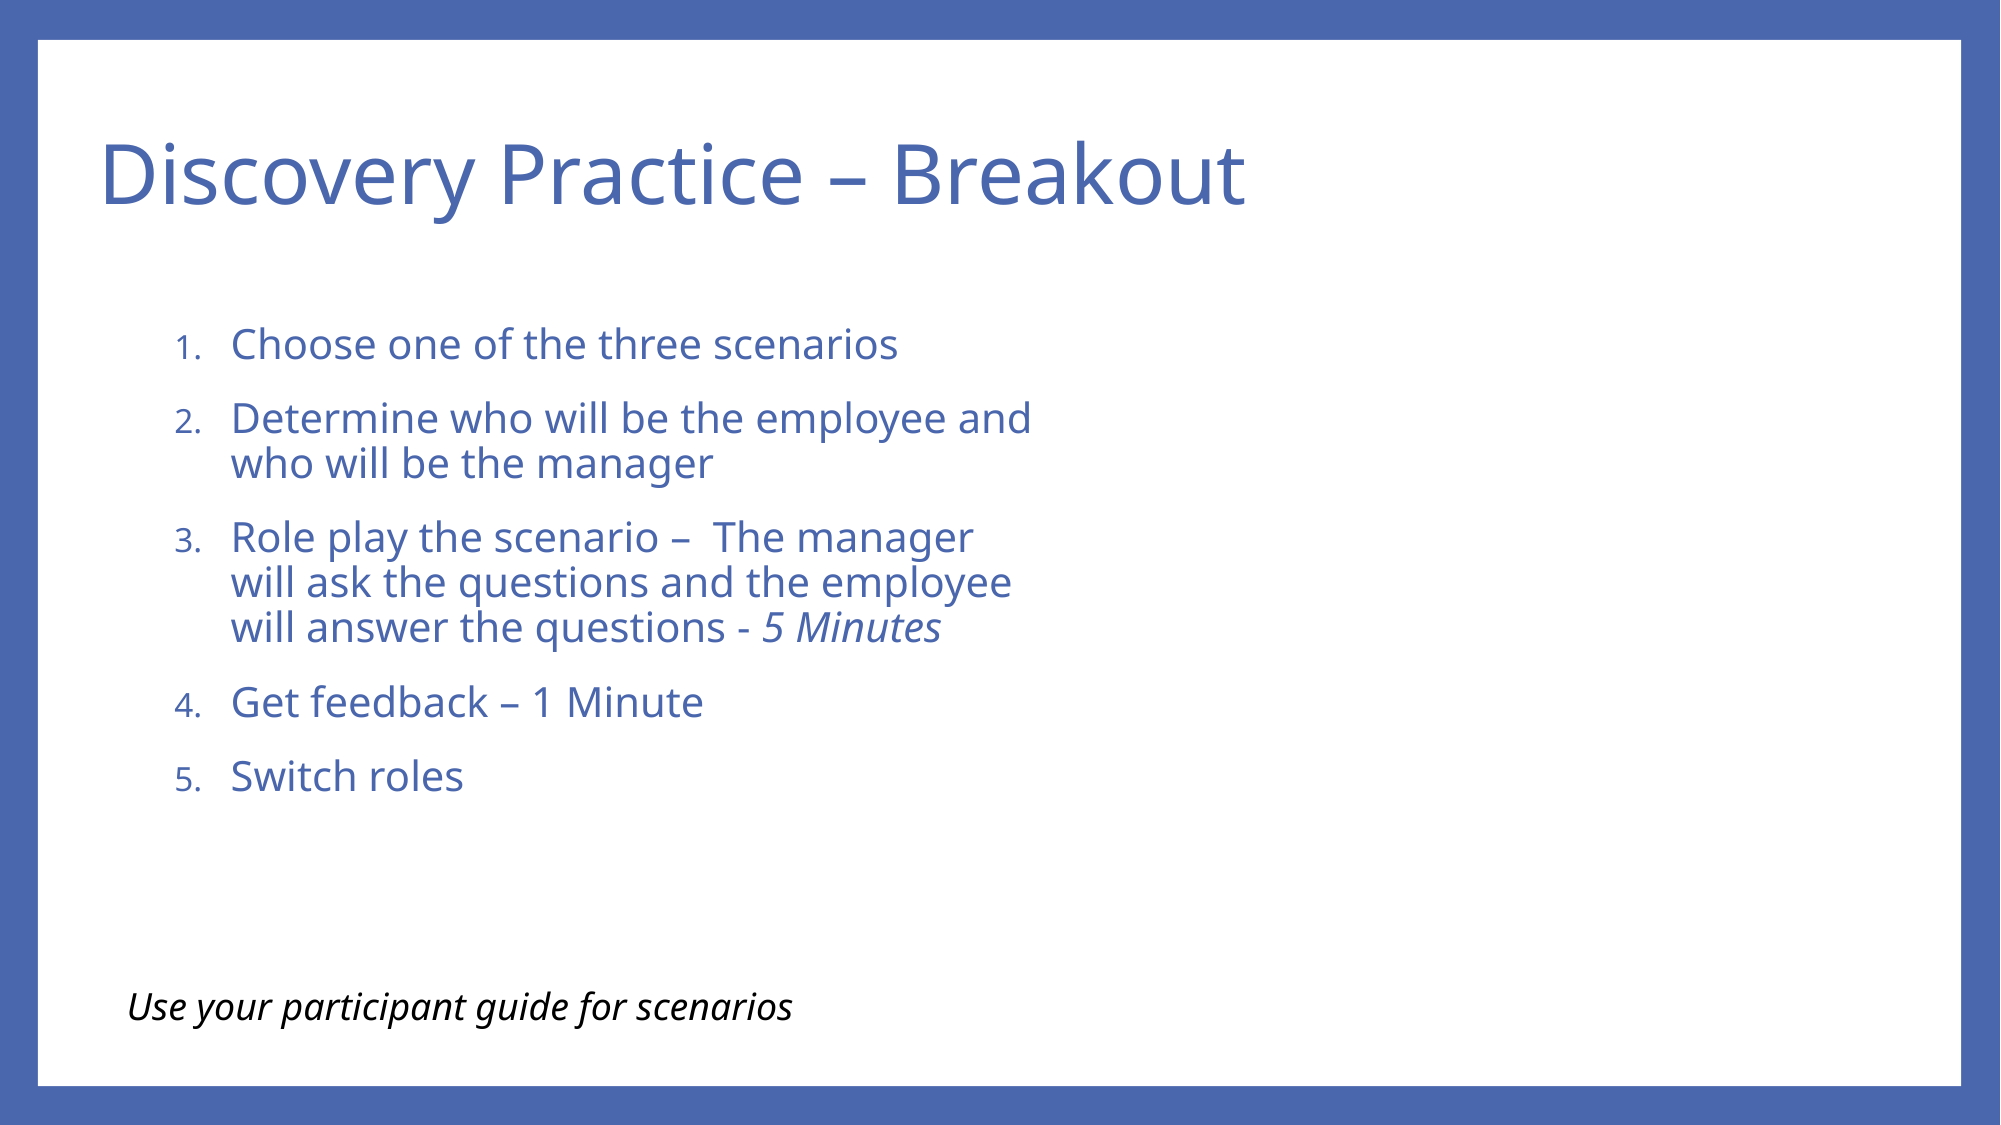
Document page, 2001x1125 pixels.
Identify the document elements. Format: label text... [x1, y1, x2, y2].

list Choose one of the three scenarios Determine who will be the employee and who will be the manager Role play the scenario – The manager will ask the questions and the employee will answer the questions - 5 Minutes Get feedback – 1 Minute Switch roles [151, 315, 1062, 895]
title Discovery Practice – Breakout [83, 59, 1323, 297]
text_box Use your participant guide for scenarios [104, 975, 1105, 1035]
